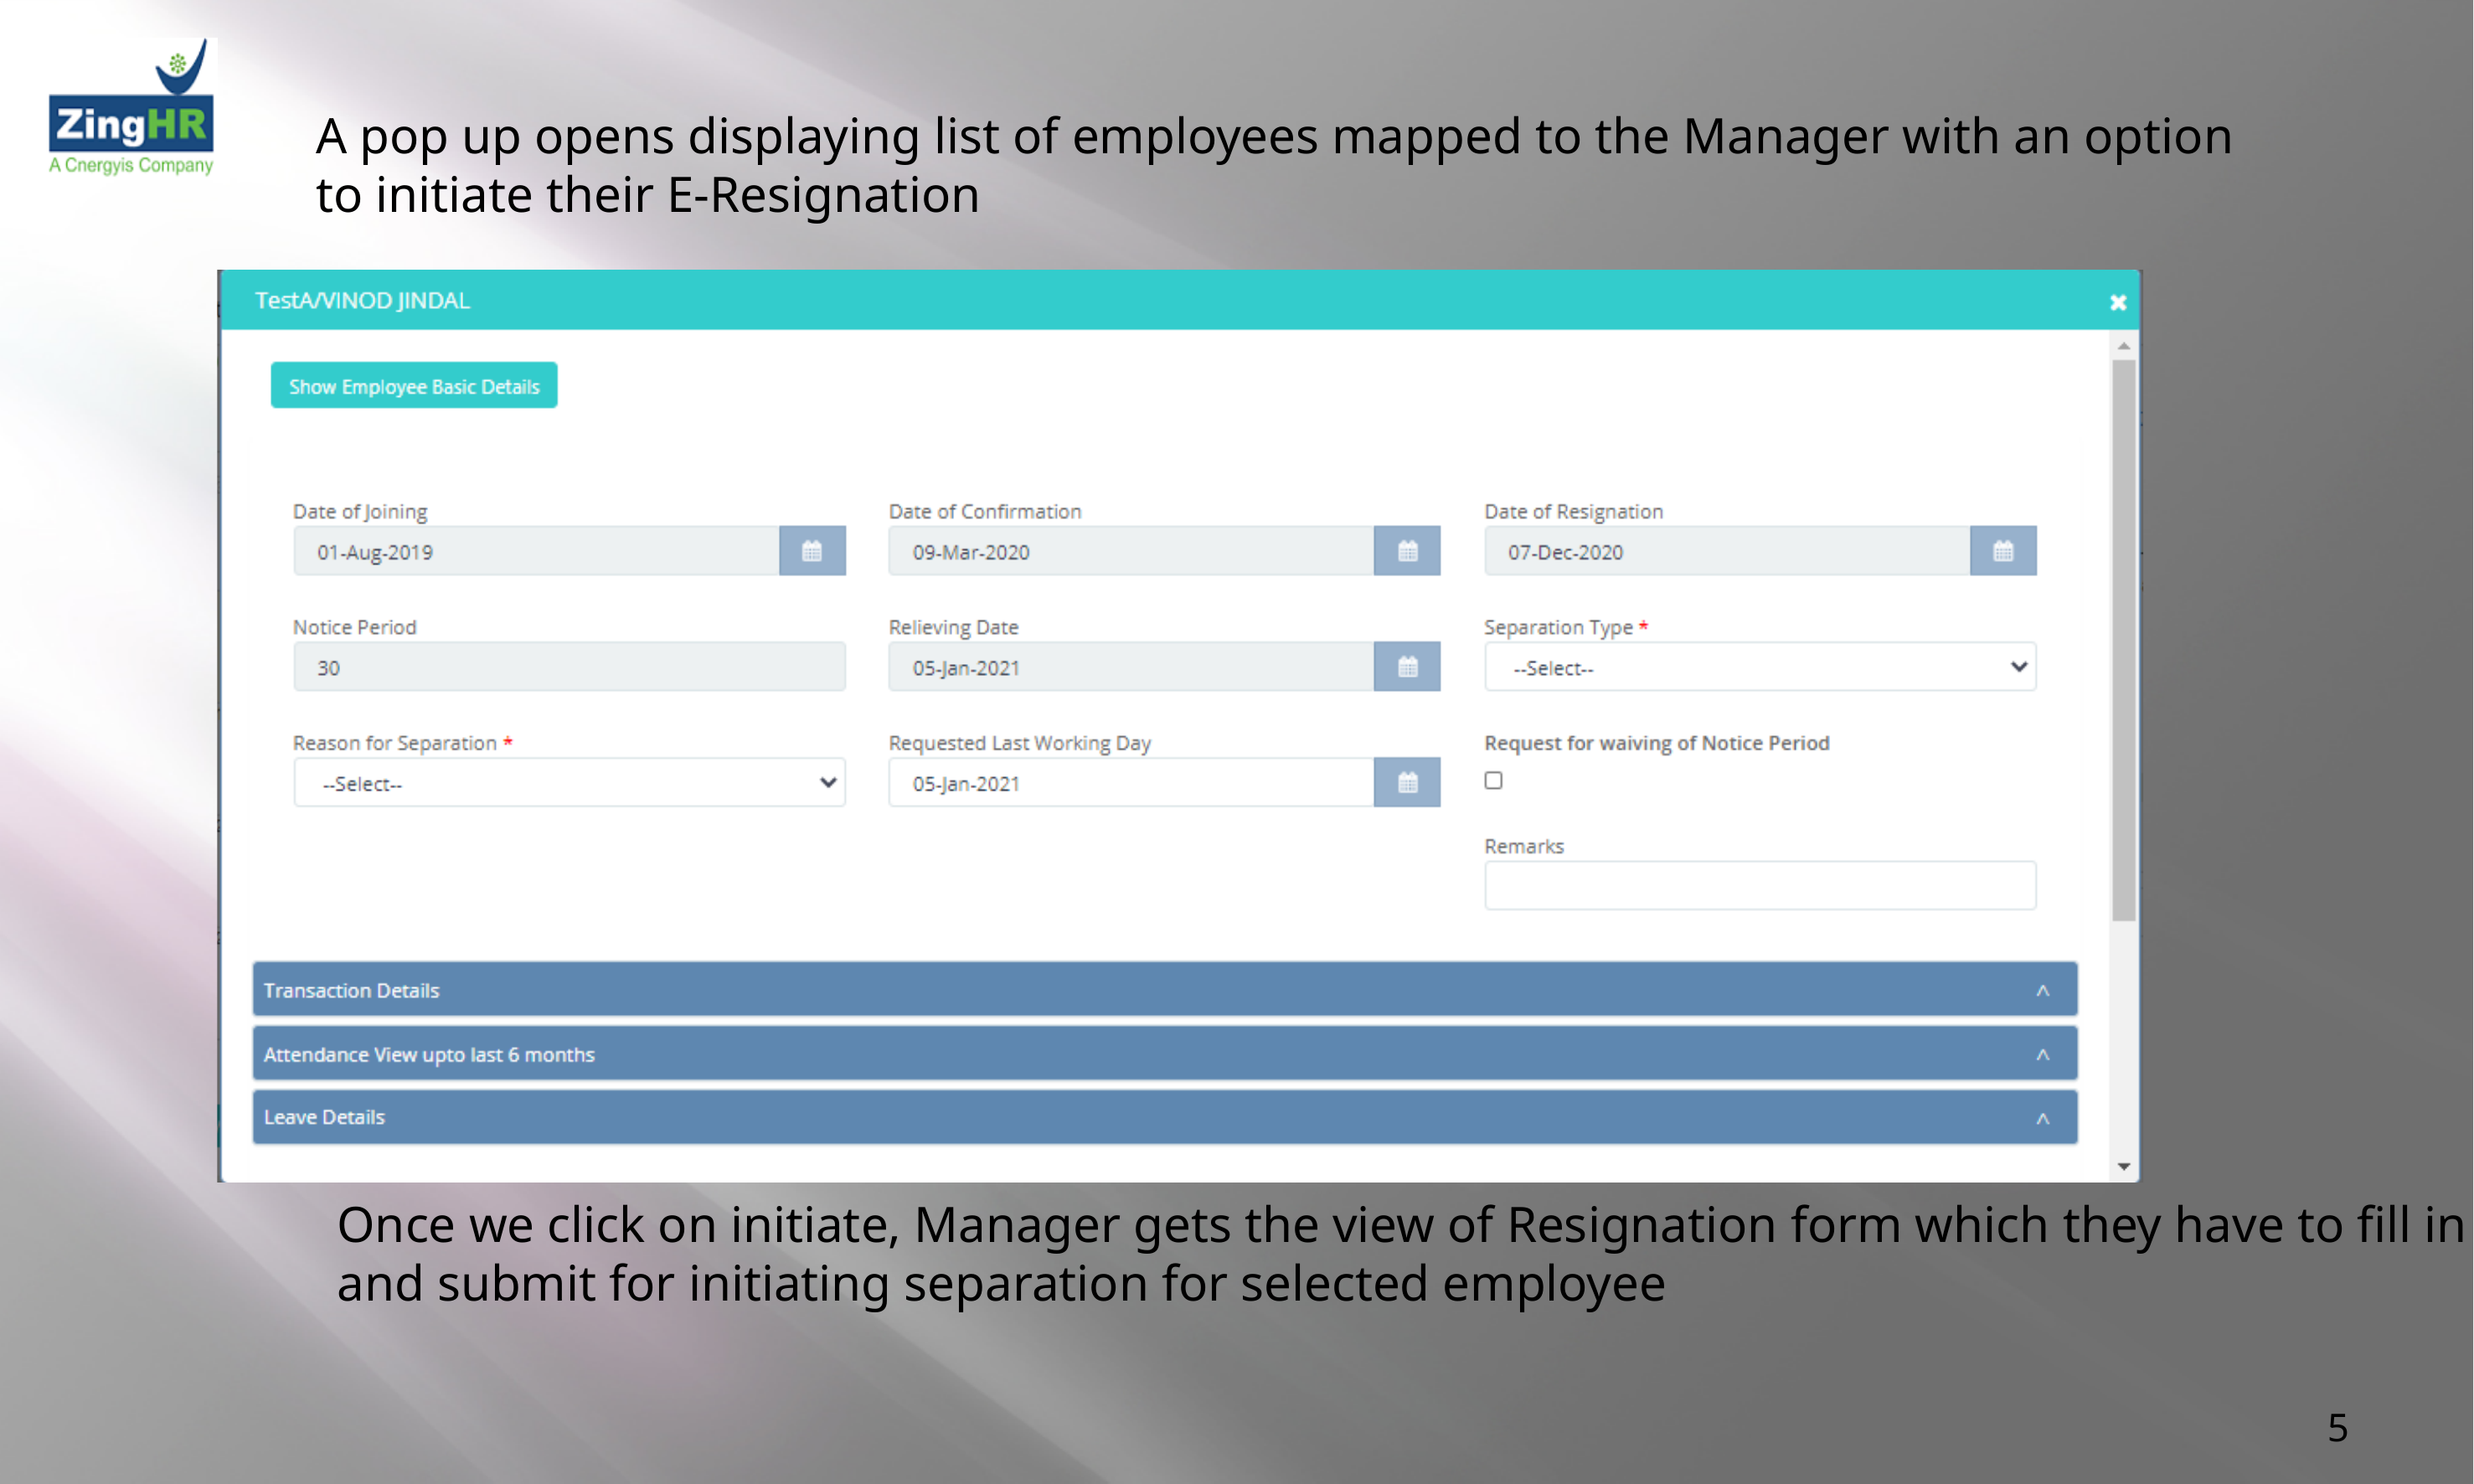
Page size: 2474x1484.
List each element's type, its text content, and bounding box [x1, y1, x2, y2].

text_box A pop up opens displaying list of employees mapped to the Manager with an option to initiate their E-Resignation [293, 93, 2178, 292]
text_box [2143, 1388, 2350, 1467]
text_box Once we click on initiate, Manager gets the view of Resignation form which they have to fill in and submit for initiating separation for selected employee [314, 1183, 2408, 1381]
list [217, 270, 2144, 1183]
picture [0, 0, 2474, 1484]
